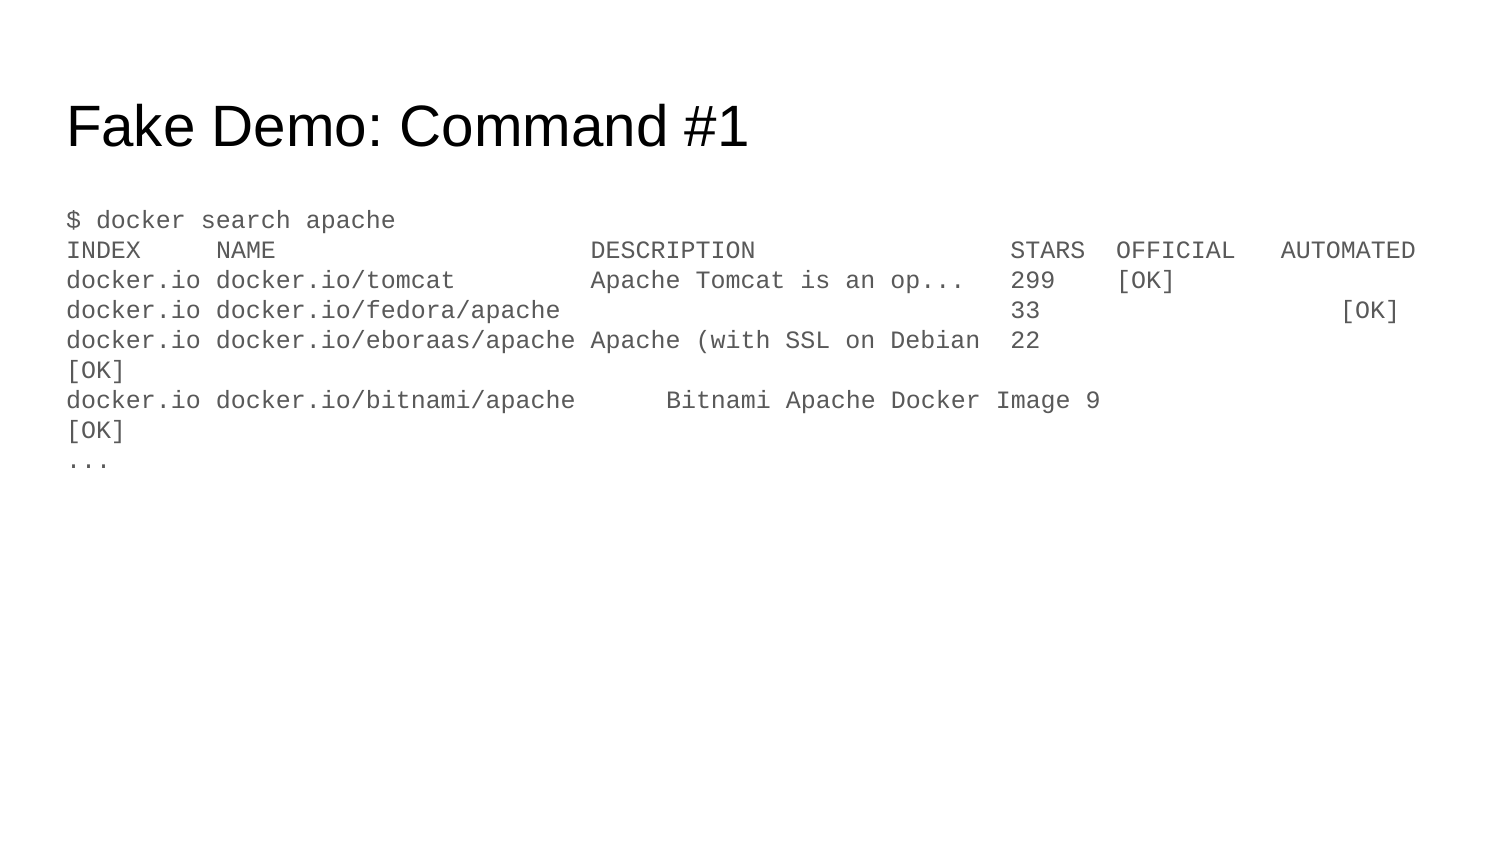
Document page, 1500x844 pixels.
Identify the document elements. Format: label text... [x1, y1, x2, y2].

list $ docker search apache INDEX NAME DESCRIPTION STARS OFFICIAL AUTOMATED docker.io docker.io/tomcat Apache Tomcat is an op... 299 [OK] docker.io docker.io/fedora/apache 33 [OK] docker.io docker.io/eboraas/apache Apache (with SSL on Debian 22 [OK] docker.io docker.io/bitnami/apache Bitnami Apache Docker Image 9 [OK] ... [51, 189, 1449, 750]
title Fake Demo: Command #1 [51, 72, 1449, 167]
